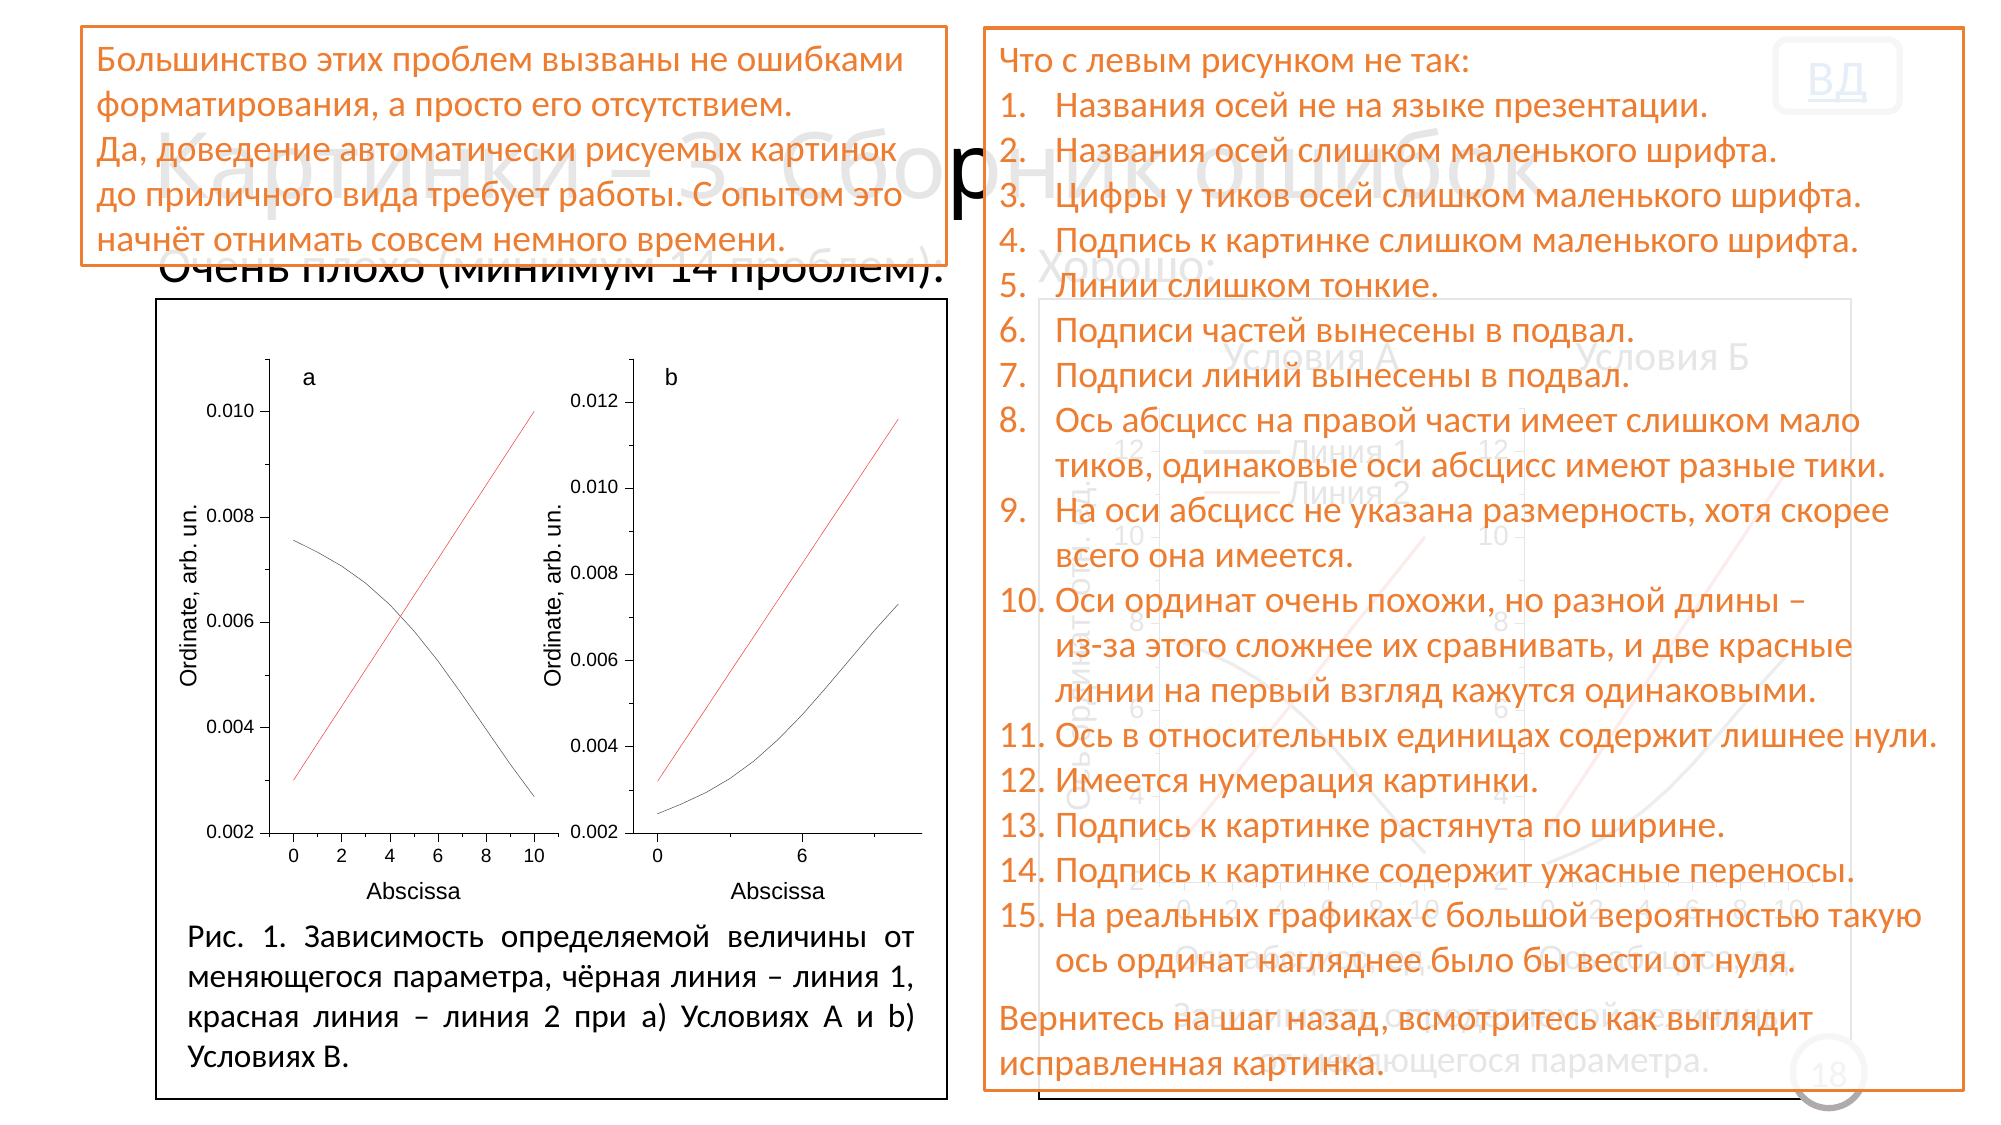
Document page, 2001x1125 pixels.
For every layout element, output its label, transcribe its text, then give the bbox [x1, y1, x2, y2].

title Картинки – 3. Сборник ошибок [947, 59, 984, 278]
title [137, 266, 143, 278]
slide_number 18 [1412, 1091, 1863, 1103]
text_box [1038, 1091, 1412, 1100]
text_box Очень плохо (минимум 14 проблем): [143, 225, 962, 300]
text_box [145, 295, 973, 929]
text_box Большинство этих проблем вызваны не ошибками форматирования, а просто его отсутствием. Да, доведение автоматически рисуемых картинок до приличного вида требует работы. С опытом это начнёт отнимать совсем немного времени. [81, 26, 947, 266]
text_box [1808, 1103, 1850, 1110]
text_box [1035, 345, 1863, 978]
text_box [155, 929, 948, 1100]
text_box Что с левым рисунком не так: Названия осей не на языке презентации. Названия осей слишком маленького шрифта. Цифры у тиков осей слишком маленького шрифта. Подпись к картинке слишком маленького шрифта. Линии слишком тонкие. Подписи частей вынесены в подвал. Подписи линий вынесены в подвал. Ось абсцисс на правой части имеет слишком мало тиков, одинаковые оси абсцисс имеют разные тики. На оси абсцисс не указана размерность, хотя скорее всего она имеется. Оси ординат очень похожи, но разной длины – из-за этого сложнее их сравнивать, и две красные линии на первый взгляд кажутся одинаковыми. Ось в относительных единицах содержит лишнее нули. Имеется нумерация картинки. Подпись к картинке растянута по ширине. Подпись к картинке содержит ужасные переносы. На реальных графиках с большой вероятностью такую ось ординат нагляднее было бы вести от нуля. Вернитесь на шаг назад, всмотритесь как выглядит исправленная картинка. [984, 27, 1964, 1091]
